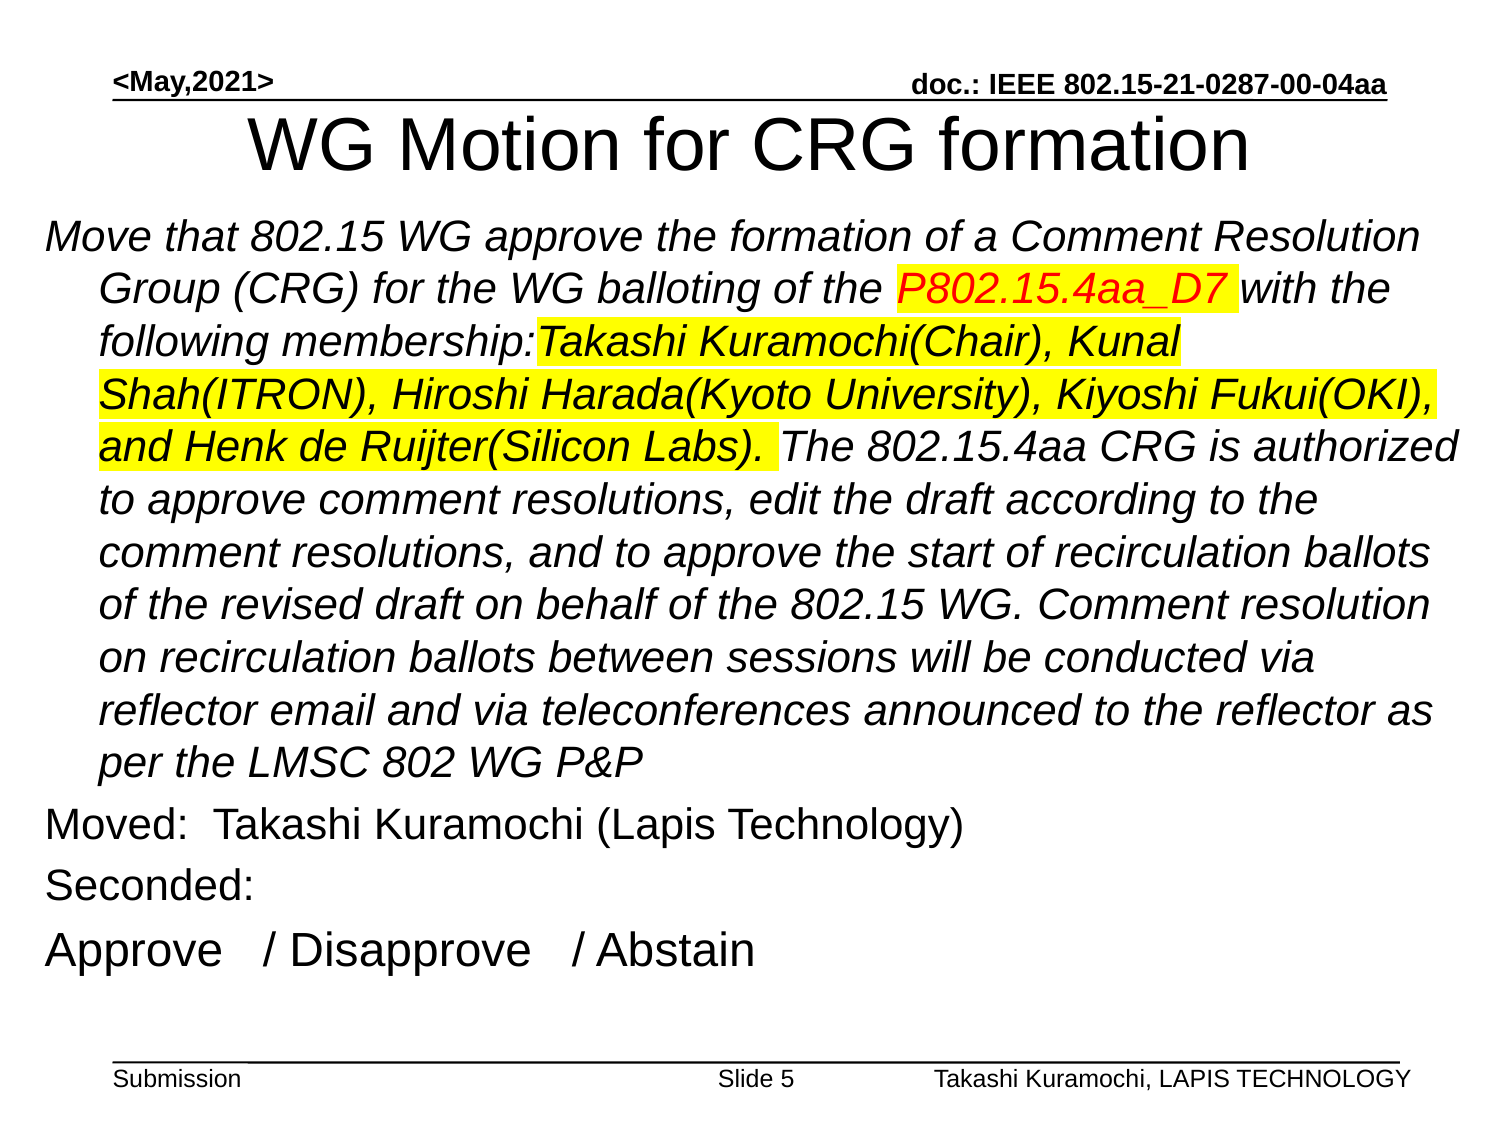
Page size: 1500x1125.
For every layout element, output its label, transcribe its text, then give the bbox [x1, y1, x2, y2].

footer Takashi Kuramochi, LAPIS TECHNOLOGY [820, 1063, 1413, 1093]
text_box Move that 802.15 WG approve the formation of a Comment Resolution Group (CRG) for the WG balloting of the P802.15.4aa_D7 with the following membership:Takashi Kuramochi(Chair), Kunal Shah(ITRON), Hiroshi Harada(Kyoto University), Kiyoshi Fukui(OKI), and Henk de Ruijter(Silicon Labs). The 802.15.4aa CRG is authorized to approve comment resolutions, edit the draft according to the comment resolutions, and to approve the start of recirculation ballots of the revised draft on behalf of the 802.15 WG. Comment resolution on recirculation ballots between sessions will be conducted via reflector email and via teleconferences announced to the reflector as per the LMSC 802 WG P&P Moved: Takashi Kuramochi (Lapis Technology) Seconded: Approve / Disapprove / Abstain Approved by unanimous consent [29, 199, 1483, 1063]
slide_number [112, 62, 375, 87]
slide_number Slide 5 [709, 1063, 803, 1093]
text_box WG Motion for CRG formation [112, 87, 1388, 200]
